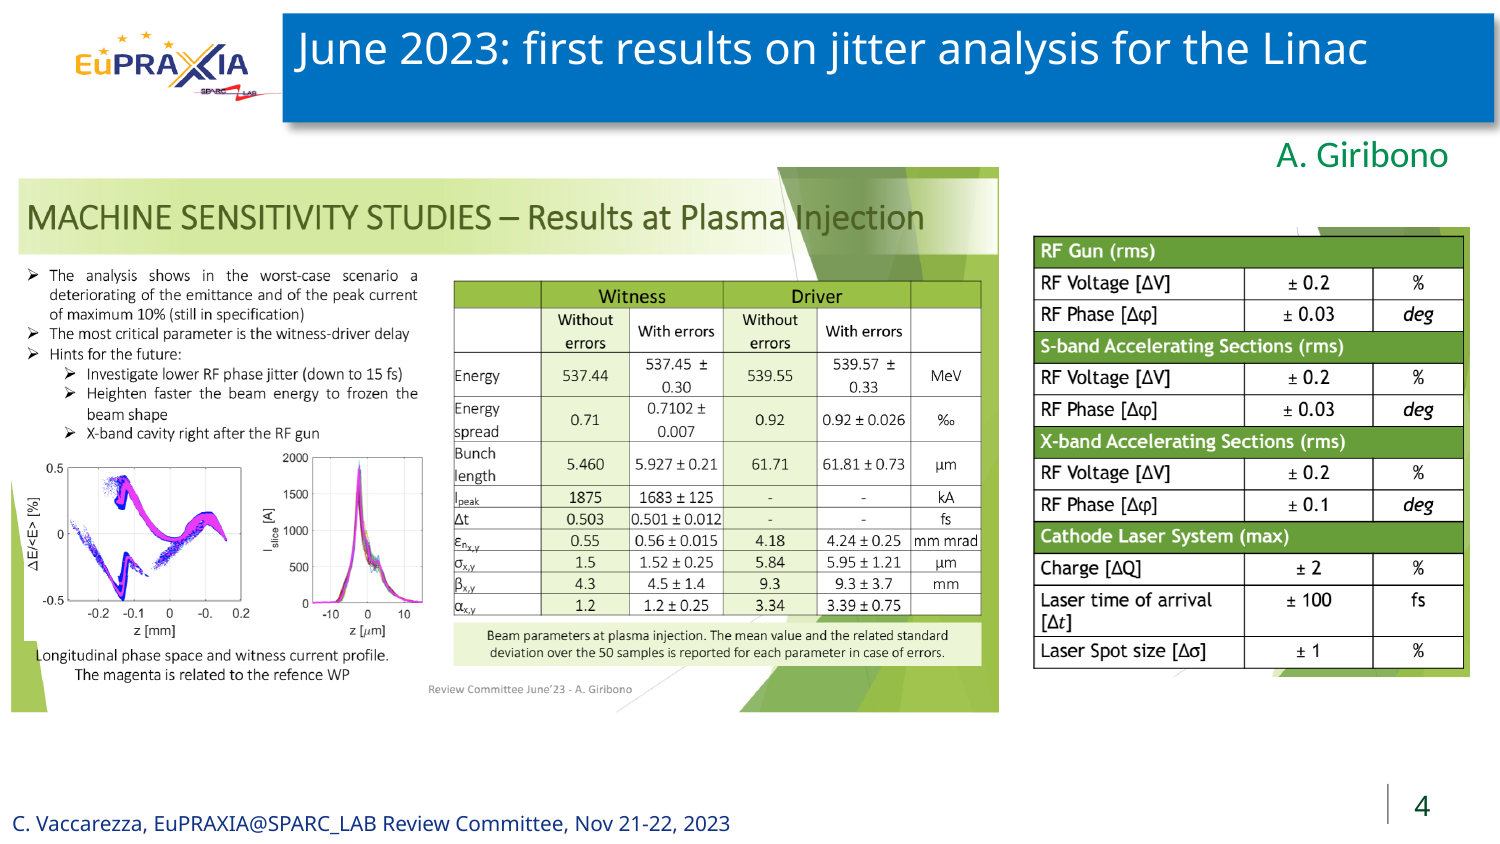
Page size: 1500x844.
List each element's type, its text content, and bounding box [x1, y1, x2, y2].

text_box A. Giribono [1261, 122, 1500, 183]
title June 2023: first results on jitter analysis for the Linac [282, 13, 1495, 123]
picture [76, 29, 282, 105]
picture [0, 167, 999, 714]
picture [1021, 227, 1470, 677]
